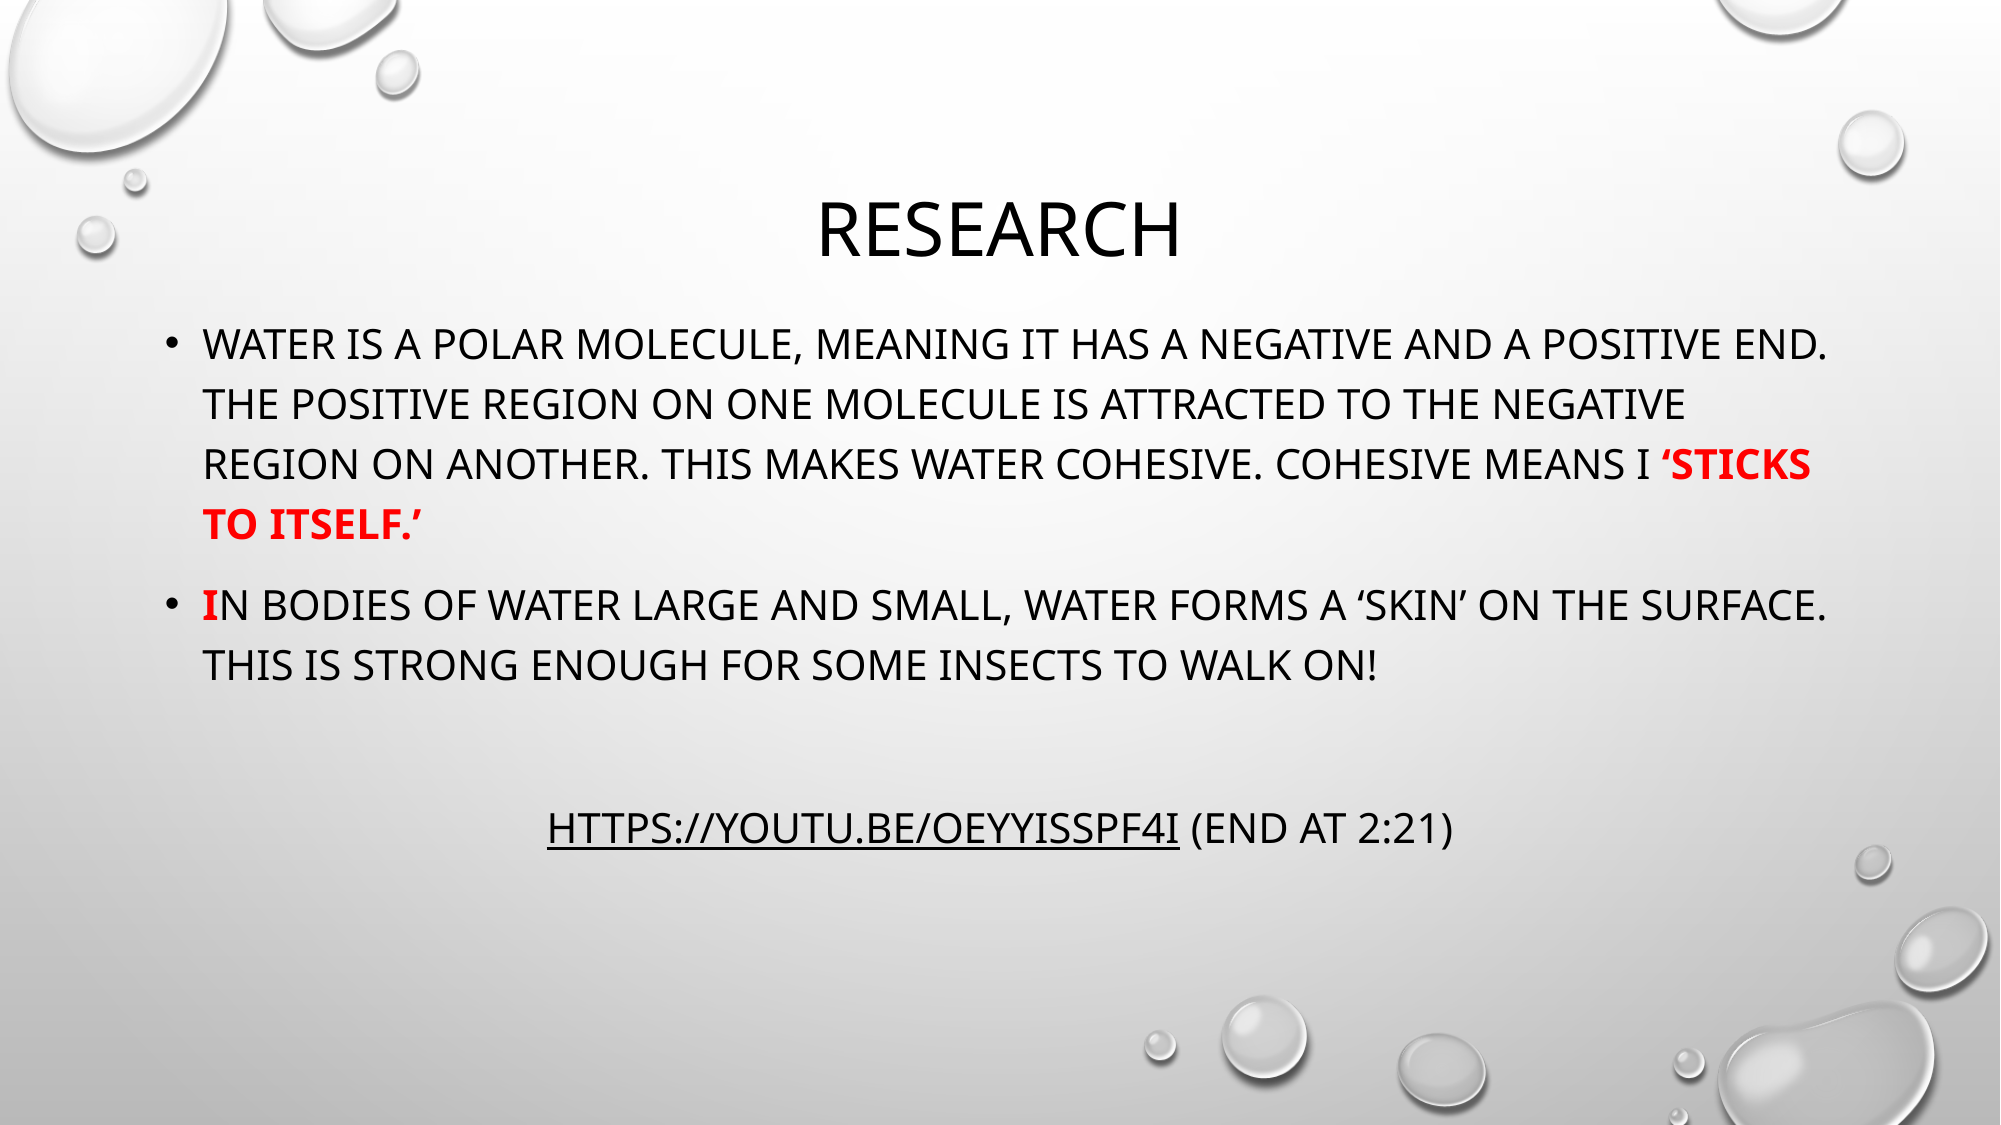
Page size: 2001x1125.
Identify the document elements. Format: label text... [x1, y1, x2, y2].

title Research [149, 101, 1851, 364]
picture [0, 0, 2000, 1125]
list water is a polar molecule, meaning it has a negative and a positive end. The positive region on one molecule is attracted to the negative region on another. This makes water cohesive. Cohesive means I ‘sticks to itself.’ in bodies of water large and small, water forms a ‘skin’ on the surface. This is strong enough for some insects to walk on! https://youtu.be/OeYYiSsPf4I (end at 2:21) [149, 299, 1850, 950]
